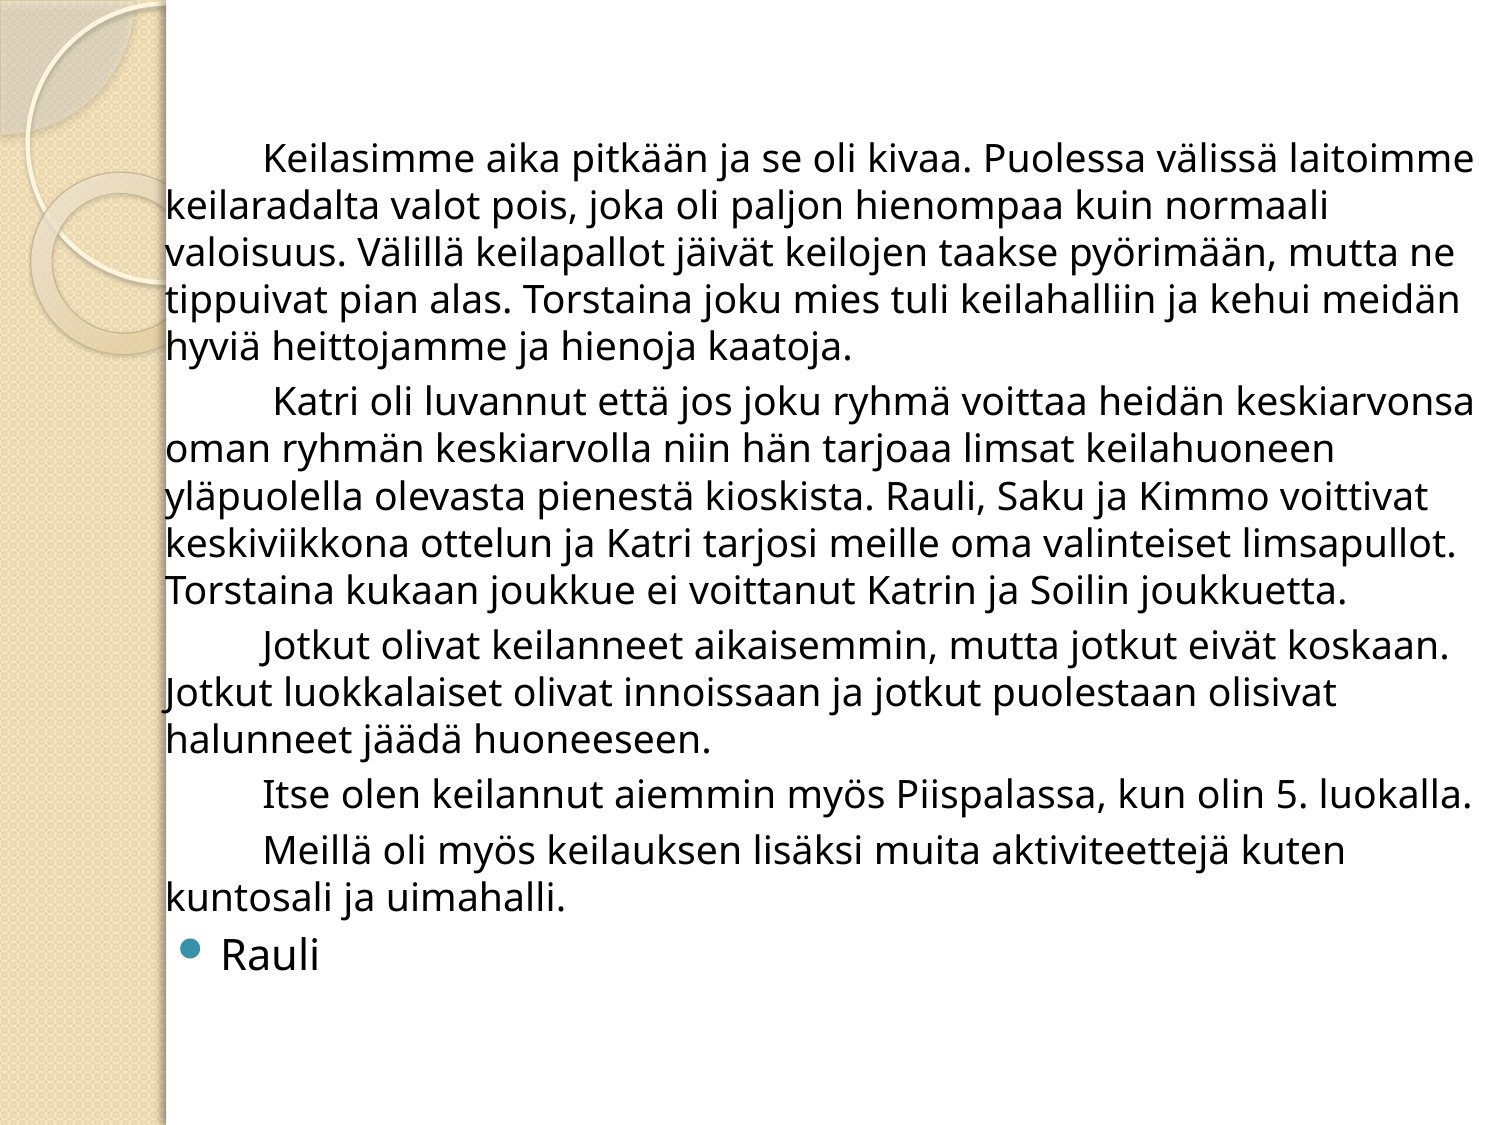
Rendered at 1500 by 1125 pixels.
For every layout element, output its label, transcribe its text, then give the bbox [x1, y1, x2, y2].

list Keilasimme aika pitkään ja se oli kivaa. Puolessa välissä laitoimme keilaradalta valot pois, joka oli paljon hienompaa kuin normaali valoisuus. Välillä keilapallot jäivät keilojen taakse pyörimään, mutta ne tippuivat pian alas. Torstaina joku mies tuli keilahalliin ja kehui meidän hyviä heittojamme ja hienoja kaatoja. Katri oli luvannut että jos joku ryhmä voittaa heidän keskiarvonsa oman ryhmän keskiarvolla niin hän tarjoaa limsat keilahuoneen yläpuolella olevasta pienestä kioskista. Rauli, Saku ja Kimmo voittivat keskiviikkona ottelun ja Katri tarjosi meille oma valinteiset limsapullot. Torstaina kukaan joukkue ei voittanut Katrin ja Soilin joukkuetta. Jotkut olivat keilanneet aikaisemmin, mutta jotkut eivät koskaan. Jotkut luokkalaiset olivat innoissaan ja jotkut puolestaan olisivat halunneet jäädä huoneeseen. Itse olen keilannut aiemmin myös Piispalassa, kun olin 5. luokalla. Meillä oli myös keilauksen lisäksi muita aktiviteettejä kuten kuntosali ja uimahalli. Rauli [150, 125, 1500, 1041]
